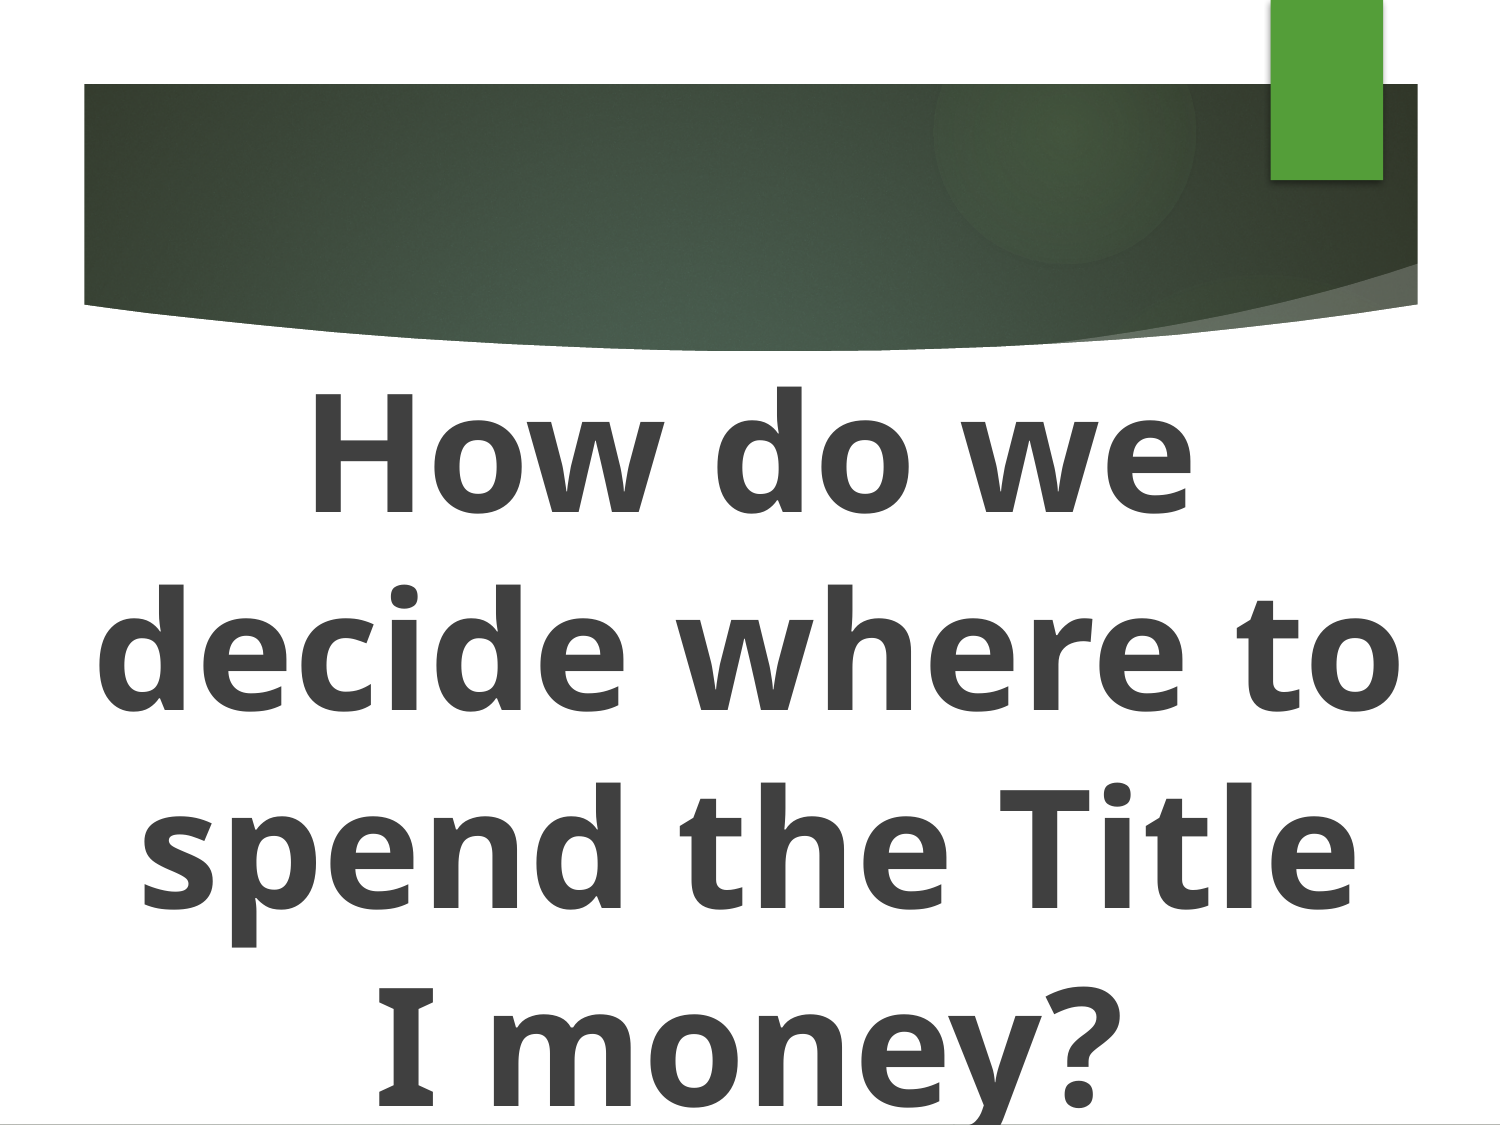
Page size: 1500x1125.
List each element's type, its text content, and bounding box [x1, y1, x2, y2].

title How do we decide where to spend the Title I money? [68, 337, 1432, 1125]
